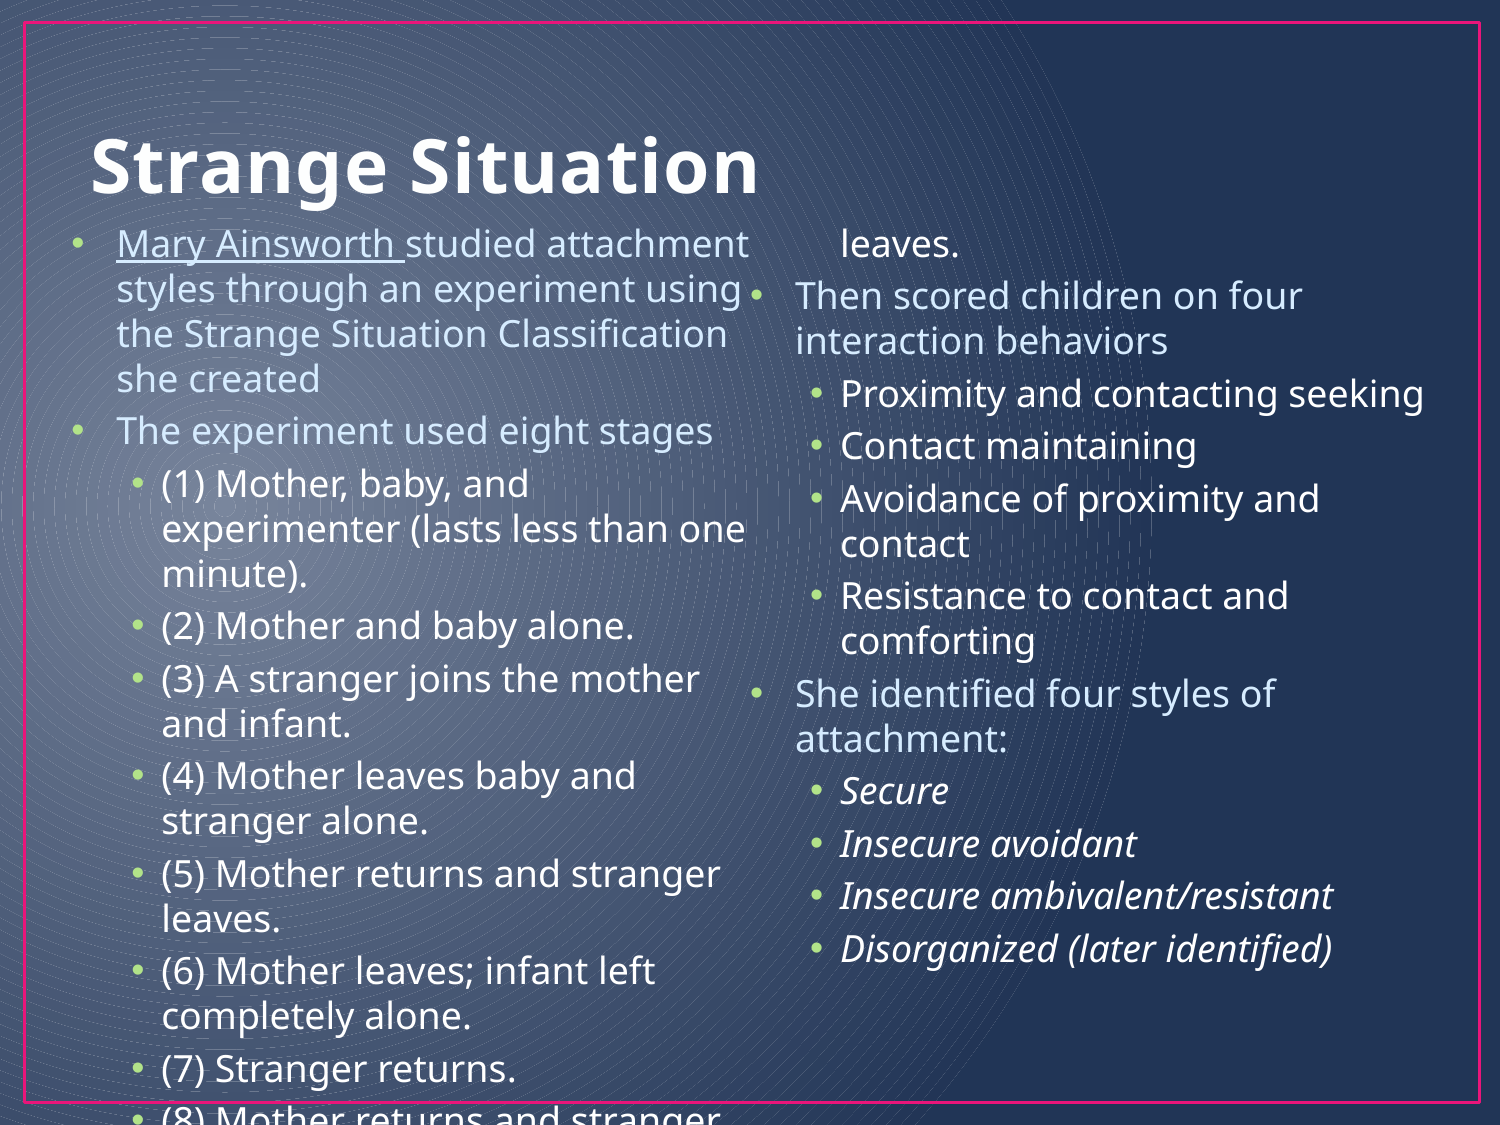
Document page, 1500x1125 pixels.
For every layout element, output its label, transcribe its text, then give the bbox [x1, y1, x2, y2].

title Strange Situation [75, 28, 1425, 212]
list Mary Ainsworth studied attachment styles through an experiment using the Strange Situation Classification she created The experiment used eight stages (1) Mother, baby, and experimenter (lasts less than one minute). (2) Mother and baby alone. (3) A stranger joins the mother and infant. (4) Mother leaves baby and stranger alone. (5) Mother returns and stranger leaves. (6) Mother leaves; infant left completely alone. (7) Stranger returns. (8) Mother returns and stranger leaves. Then scored children on four interaction behaviors Proximity and contacting seeking Contact maintaining Avoidance of proximity and contact Resistance to contact and comforting She identified four styles of attachment: Secure Insecure avoidant Insecure ambivalent/resistant Disorganized (later identified) [56, 212, 1444, 1075]
